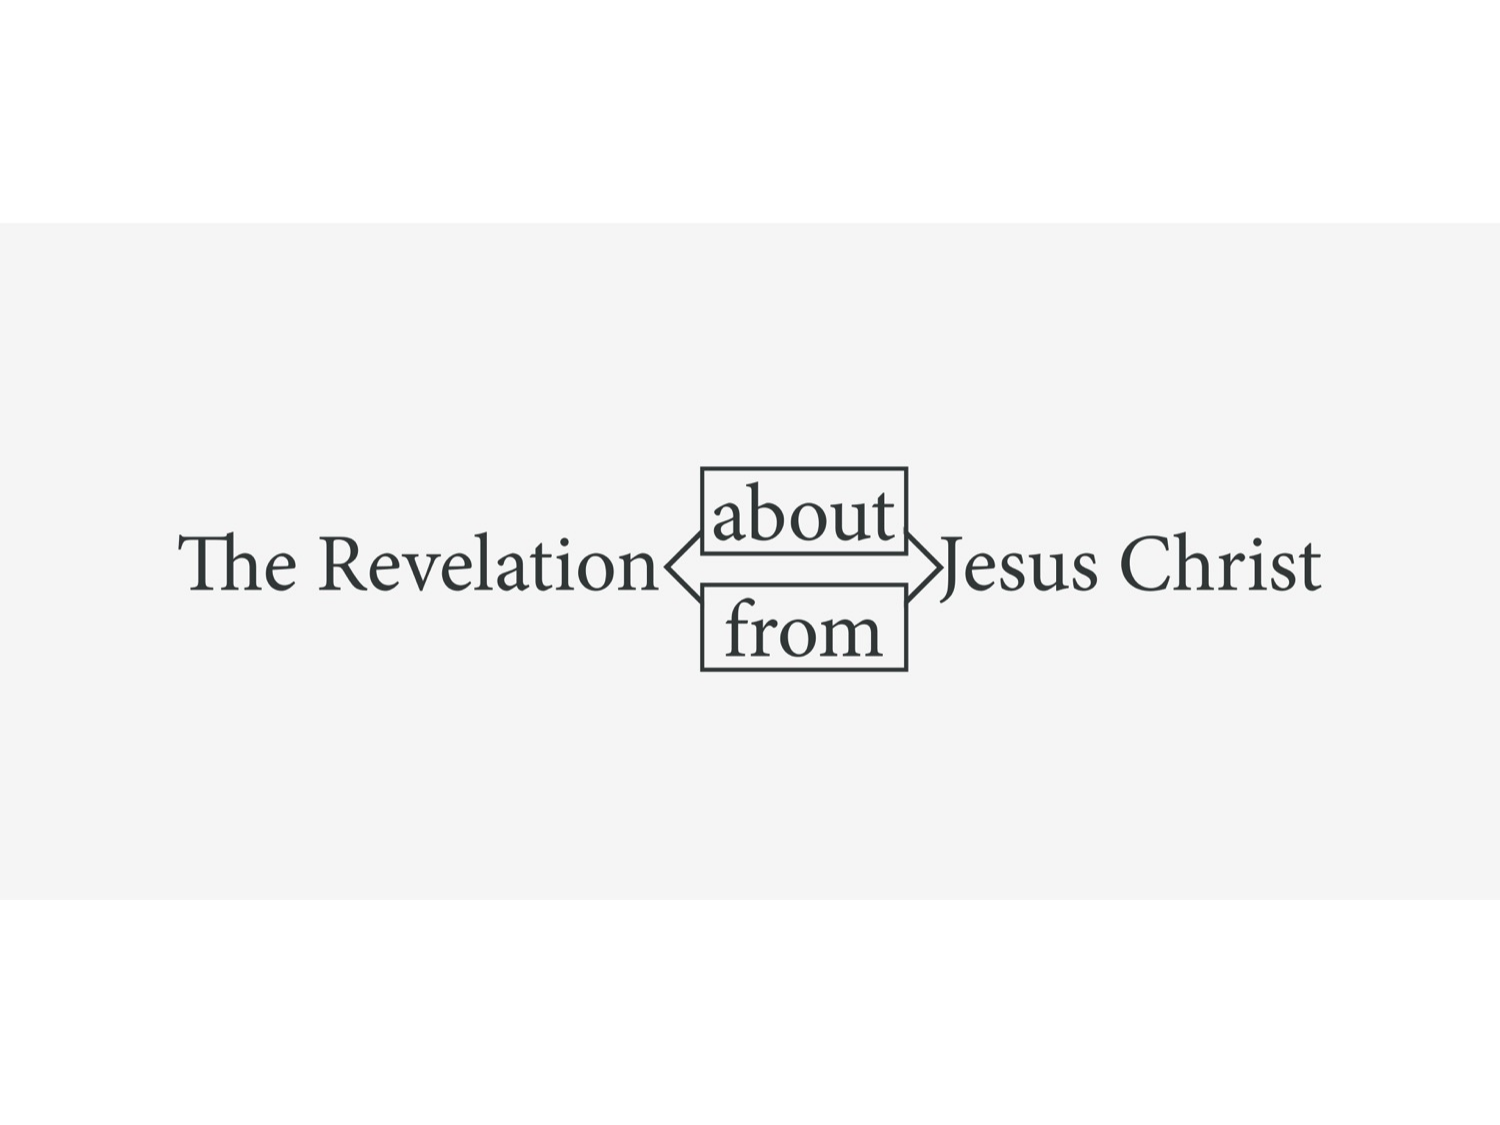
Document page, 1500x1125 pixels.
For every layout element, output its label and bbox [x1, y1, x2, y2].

picture [0, 139, 1500, 984]
